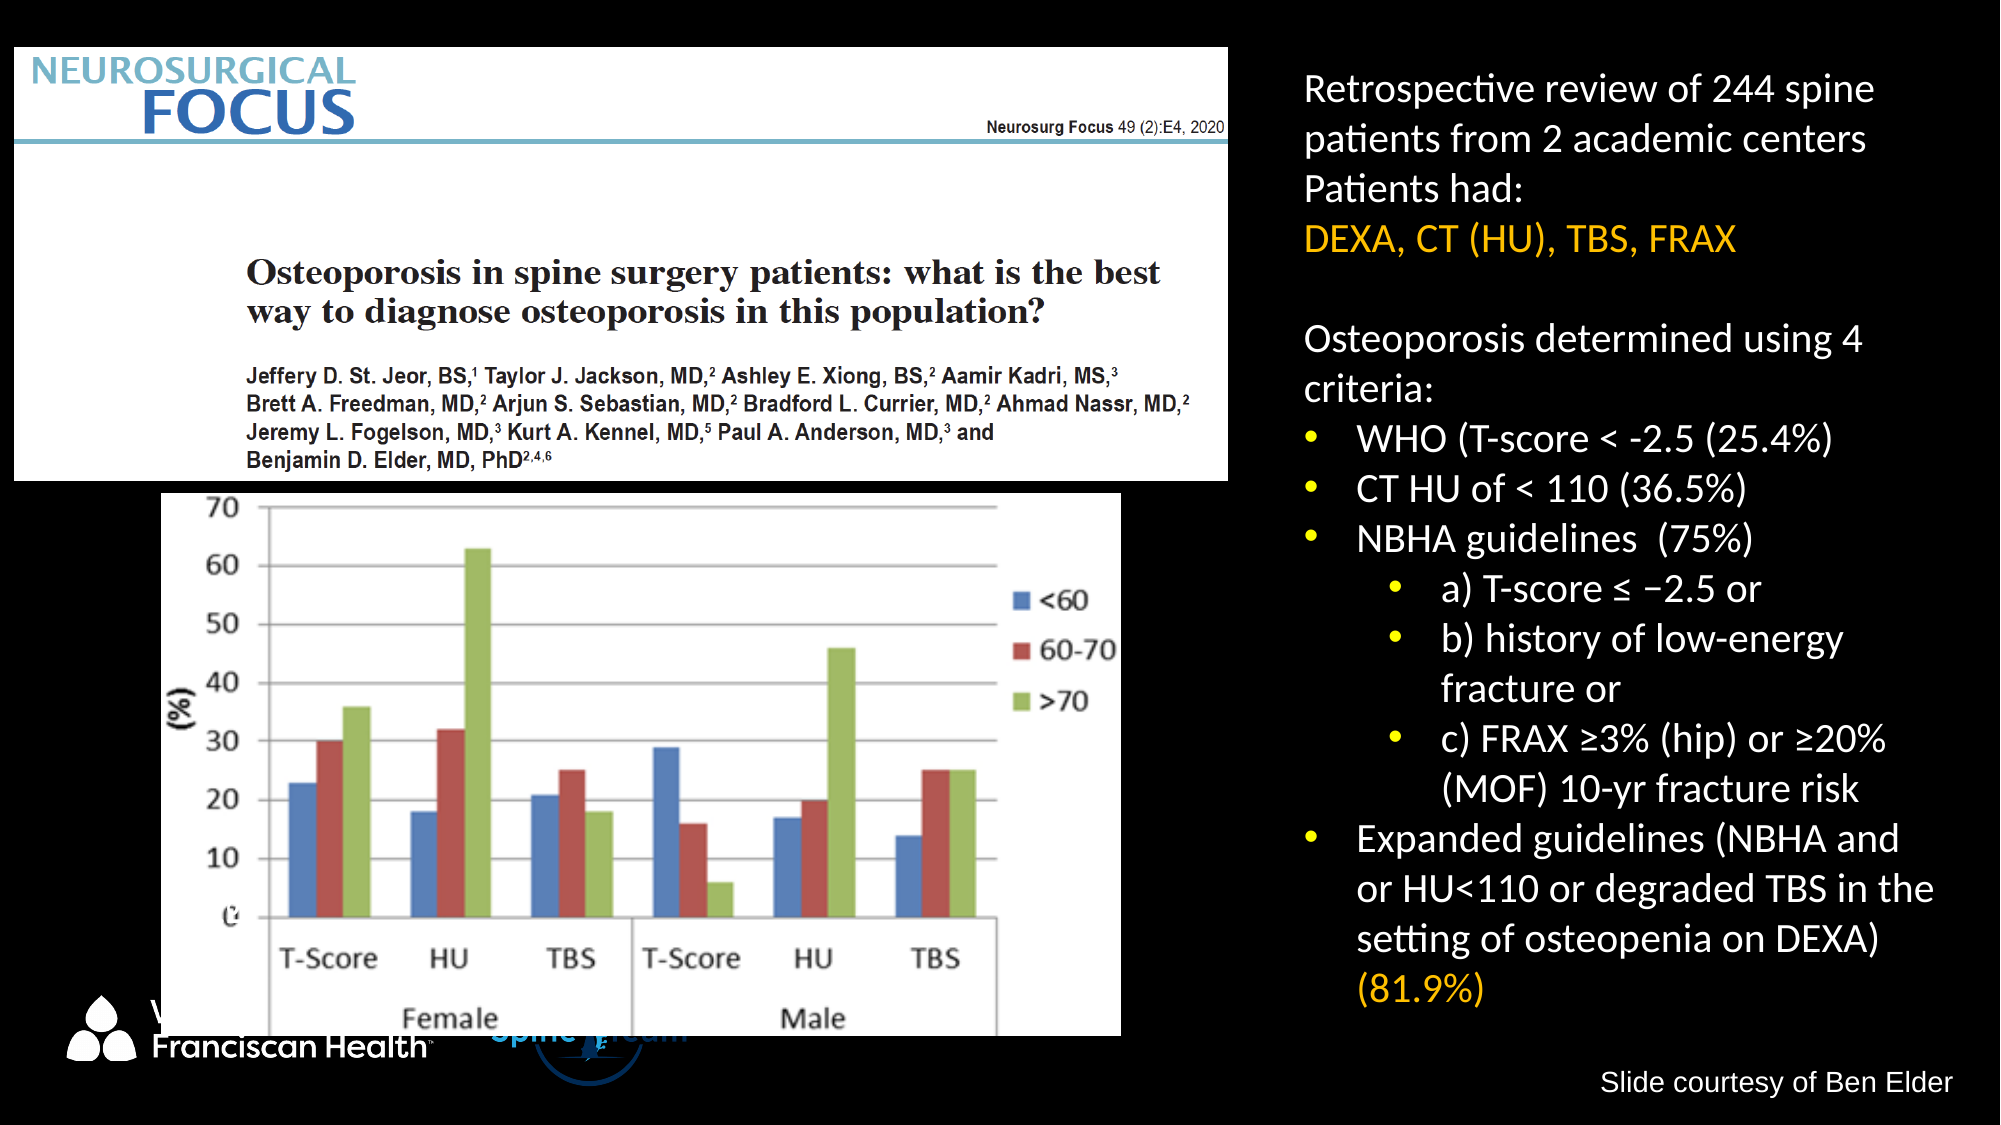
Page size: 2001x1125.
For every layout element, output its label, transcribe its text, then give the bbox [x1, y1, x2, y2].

text_box Slide courtesy of Ben Elder [1585, 1055, 1969, 1106]
text_box Retrospective review of 244 spine patients from 2 academic centers Patients had: DEXA, CT (HU), TBS, FRAX Osteoporosis determined using 4 criteria: WHO (T-score < -2.5 (25.4%) CT HU of < 110 (36.5%) NBHA guidelines (75%) a) T-score ≤ −2.5 or b) history of low-energy fracture or c) FRAX ≥3% (hip) or ≥20% (MOF) 10-yr fracture risk Expanded guidelines (NBHA and or HU<110 or degraded TBS in the setting of osteopenia on DEXA) (81.9%) [1288, 53, 1956, 1019]
picture [14, 47, 1228, 481]
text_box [146, 493, 1121, 1037]
picture [477, 1037, 703, 1107]
